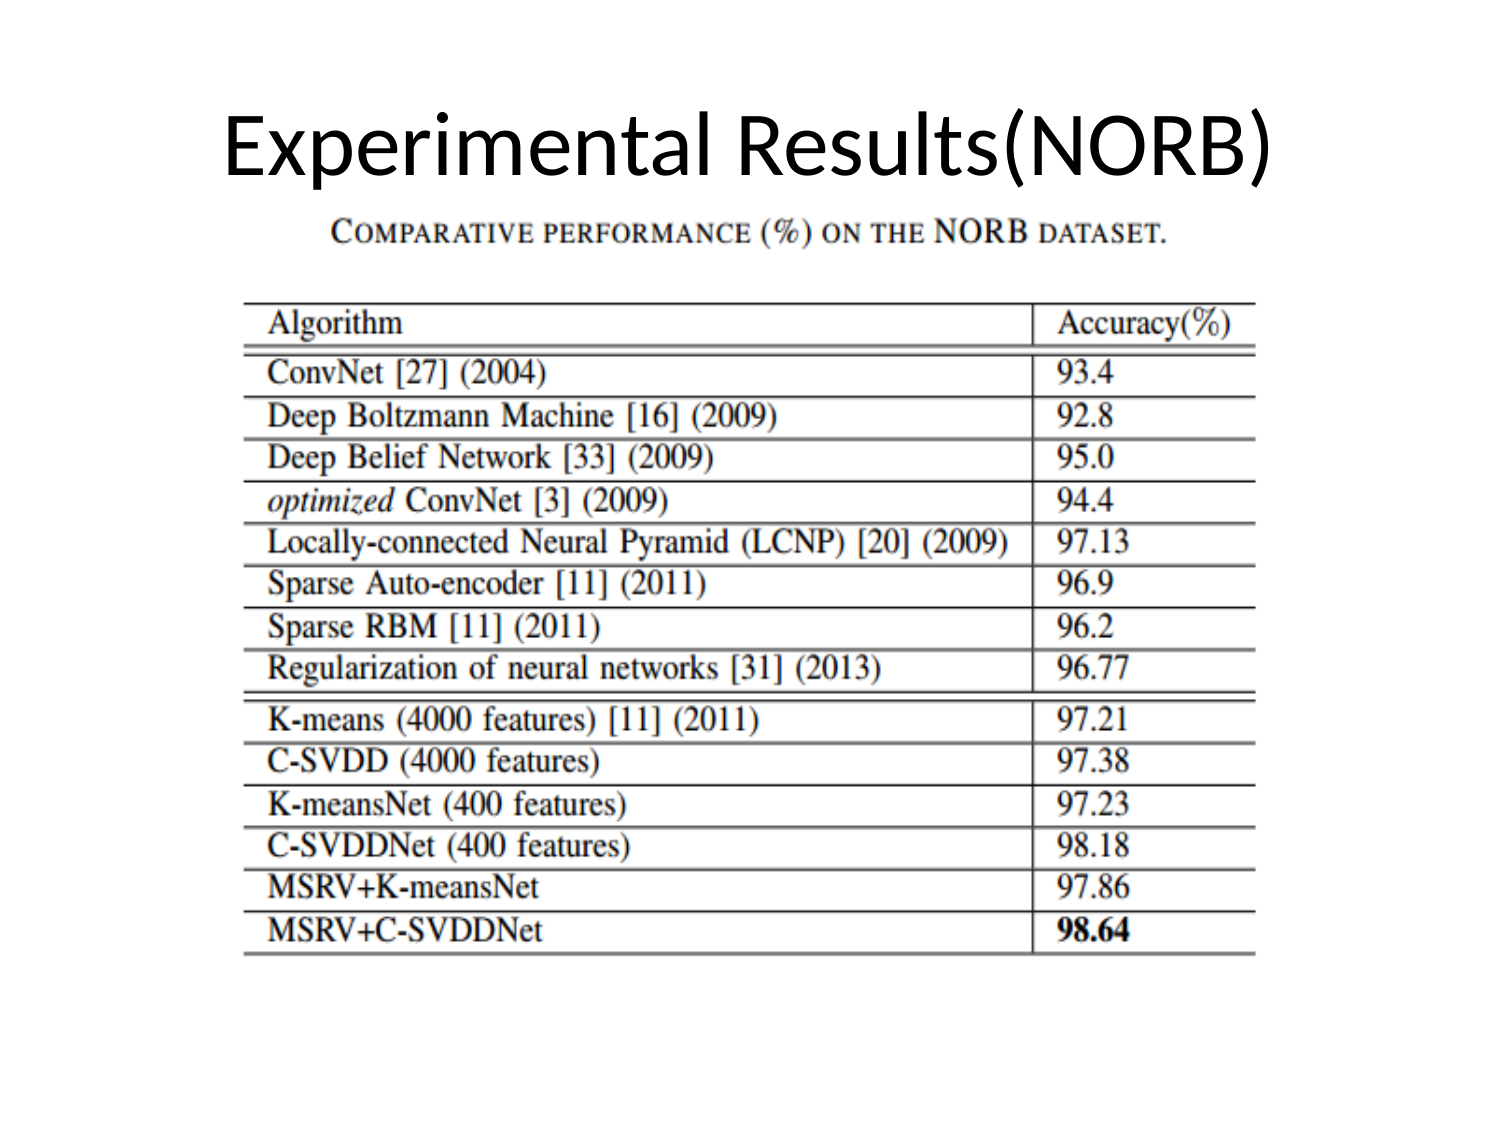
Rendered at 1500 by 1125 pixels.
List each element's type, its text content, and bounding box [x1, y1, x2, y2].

picture [220, 203, 1271, 978]
title Experimental Results(NORB) [75, 45, 1425, 233]
